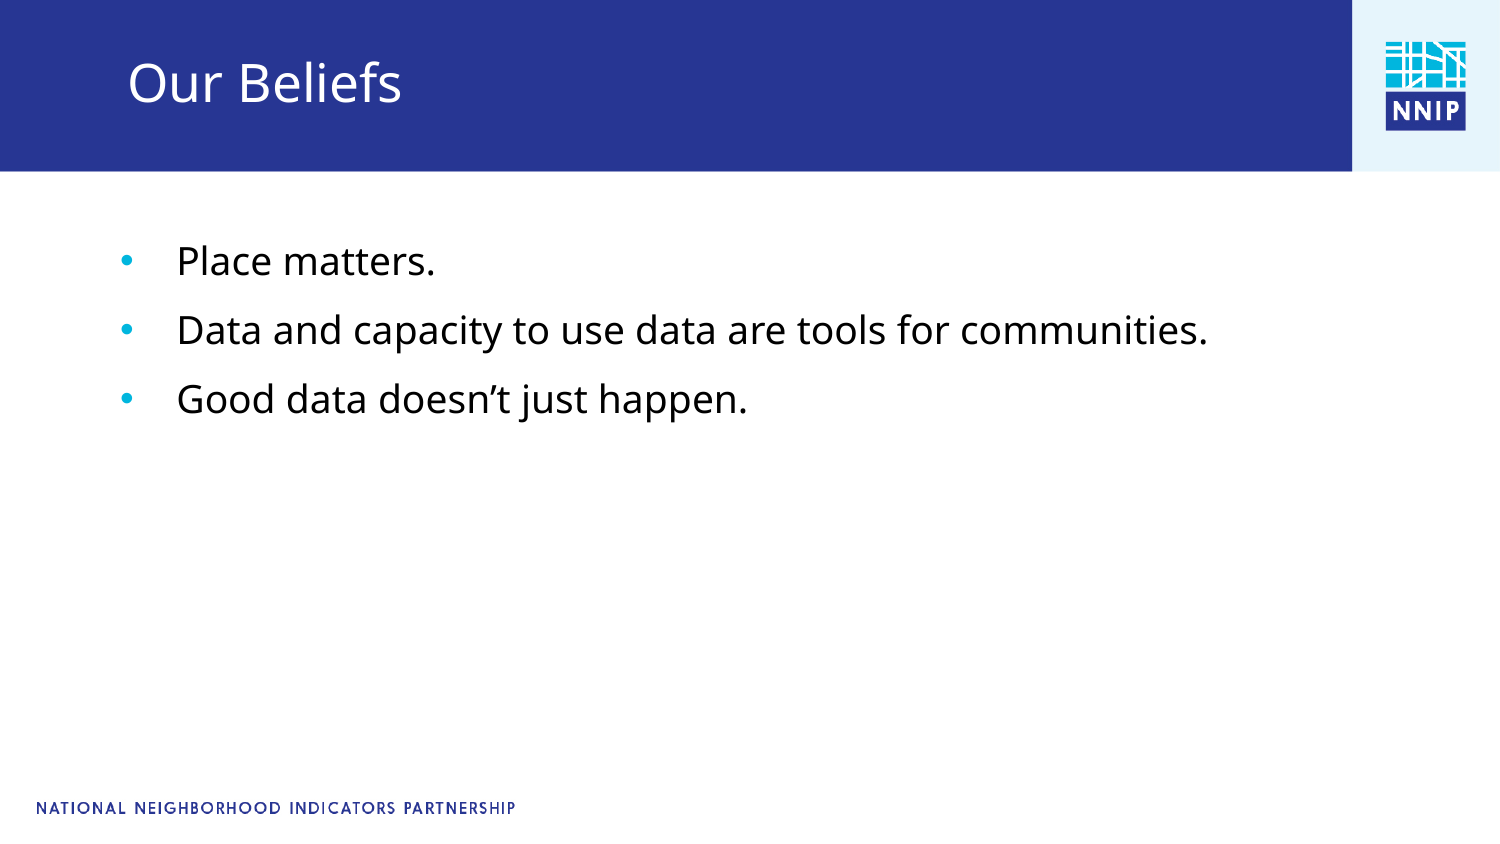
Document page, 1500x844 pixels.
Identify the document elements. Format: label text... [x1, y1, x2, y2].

list Place matters. Data and capacity to use data are tools for communities. Good data doesn’t just happen. [105, 229, 1379, 747]
picture [0, 0, 1500, 177]
title Our Beliefs [112, 15, 1310, 147]
picture [0, 780, 533, 844]
